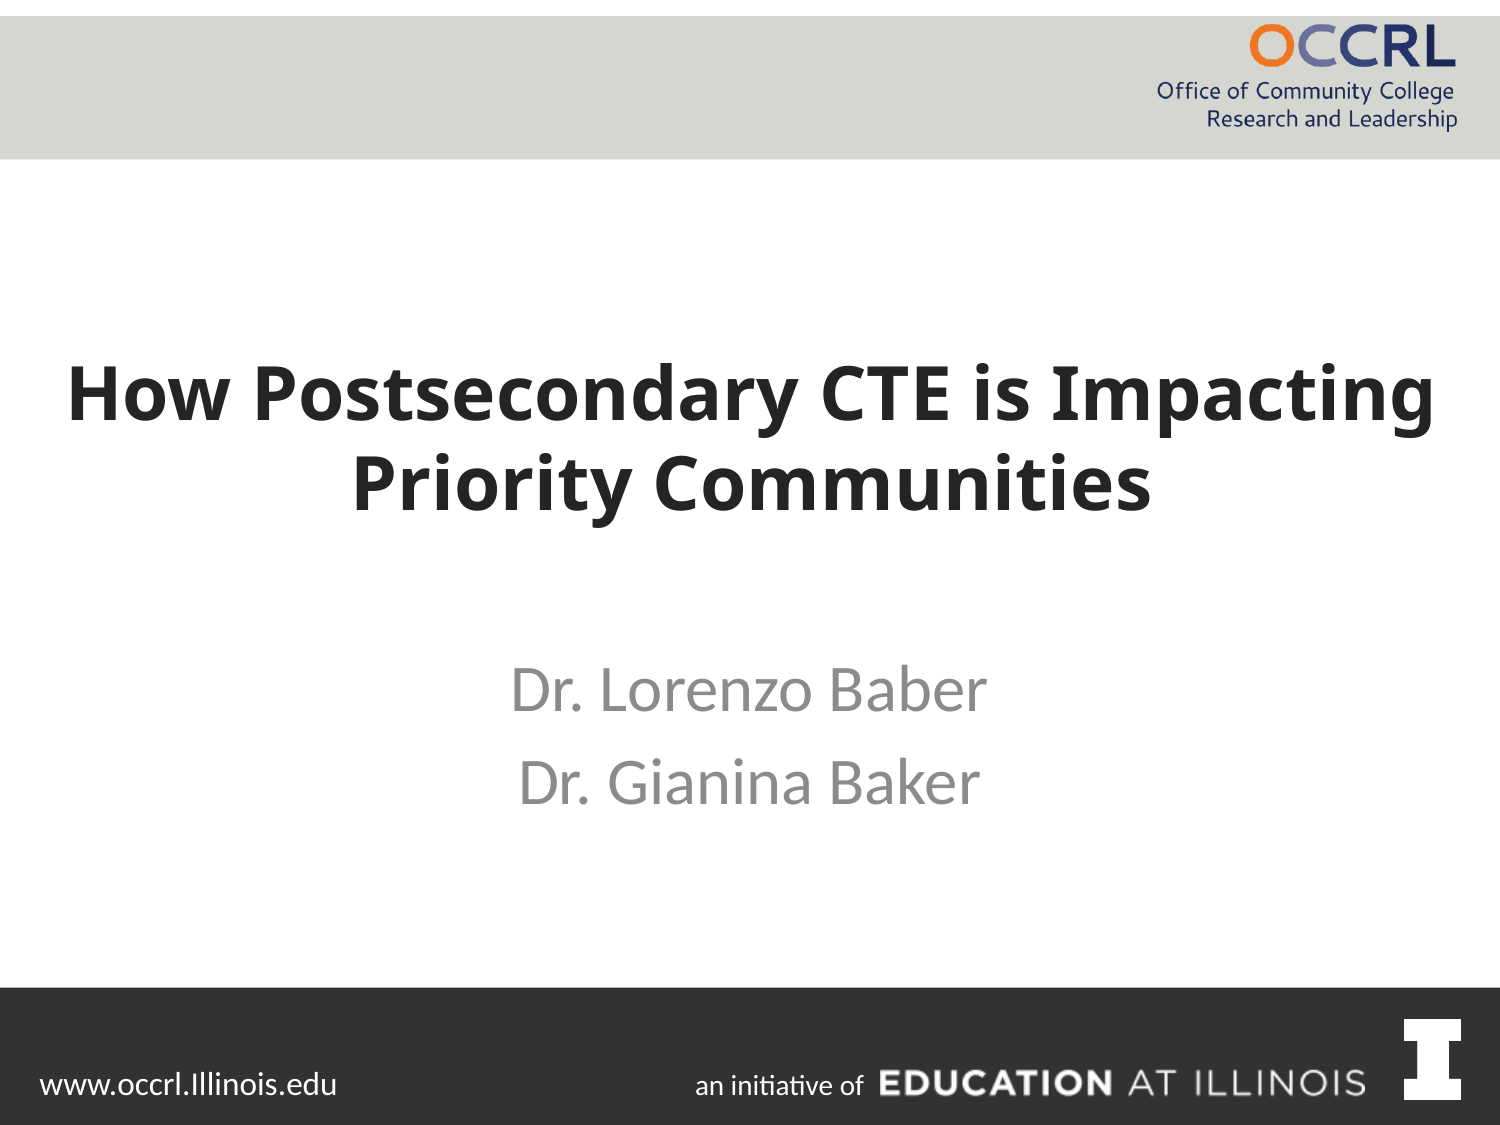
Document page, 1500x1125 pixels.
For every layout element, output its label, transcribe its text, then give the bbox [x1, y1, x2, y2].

text_box an initiative of [680, 1059, 962, 1109]
subtitle Dr. Lorenzo Baber Dr. Gianina Baker [225, 637, 1275, 925]
text_box [12, 15, 1275, 141]
text_box www.occrl.Illinois.edu [24, 1054, 624, 1109]
picture [1404, 1018, 1461, 1100]
text_box [0, 985, 1500, 1125]
picture [1149, 15, 1463, 132]
text_box [0, 14, 1500, 161]
text_box How Postsecondary CTE is Impacting Priority Communities [45, 337, 1458, 533]
picture [880, 1067, 1365, 1098]
